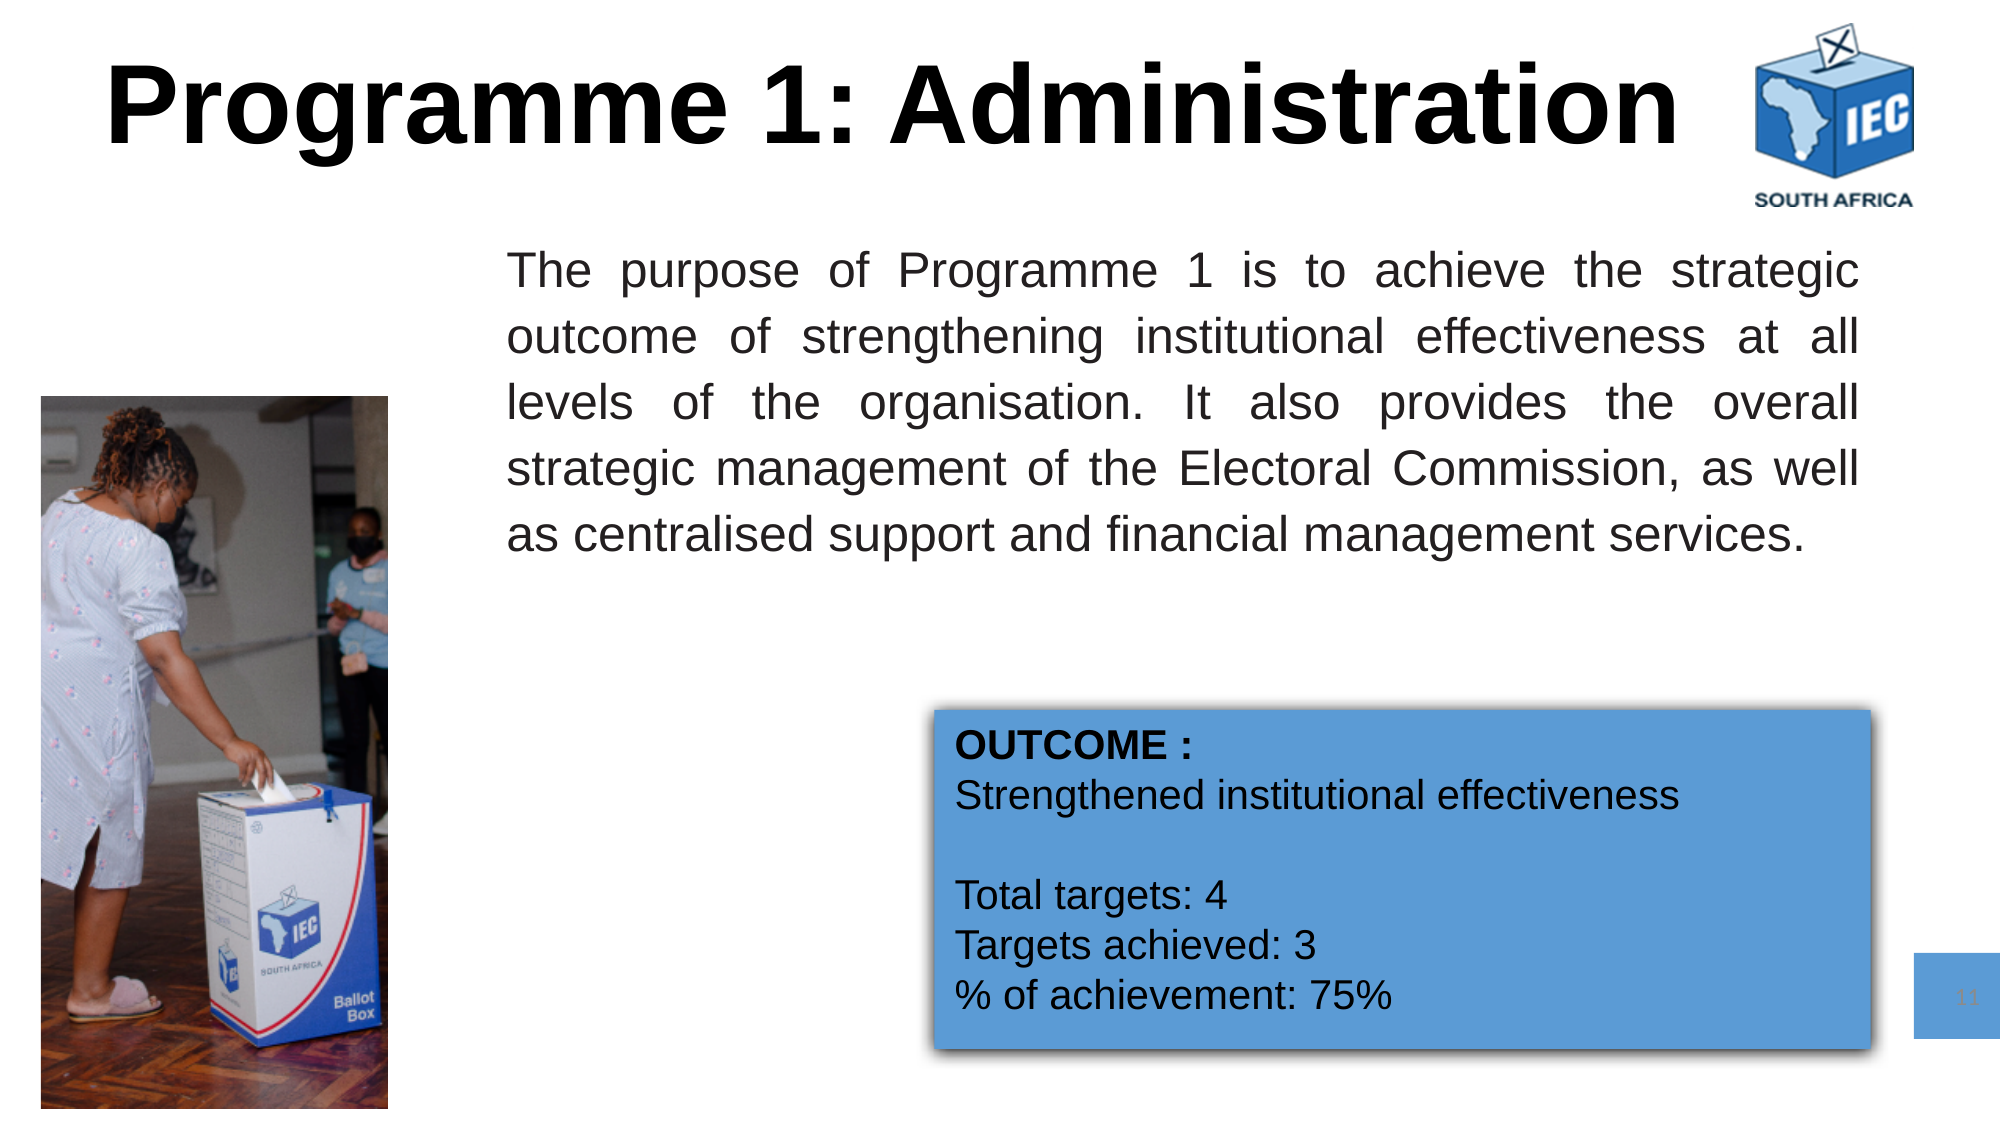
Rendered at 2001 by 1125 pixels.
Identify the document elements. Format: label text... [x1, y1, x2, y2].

slide_number 11 [1913, 952, 2000, 1039]
picture [40, 396, 388, 1109]
picture [1755, 23, 1914, 207]
text_box Programme 1: Administration [90, 23, 1697, 174]
text_box OUTCOME : Strengthened institutional effectiveness Total targets: 4 Targets achieved: 3 % of achievement: 75% [934, 710, 1871, 1049]
text_box The purpose of Programme 1 is to achieve the strategic outcome of strengthening institutional effectiveness at all levels of the organisation. It also provides the overall strategic management of the Electoral Commission, as well as centralised support and financial management services. [429, 231, 1871, 710]
